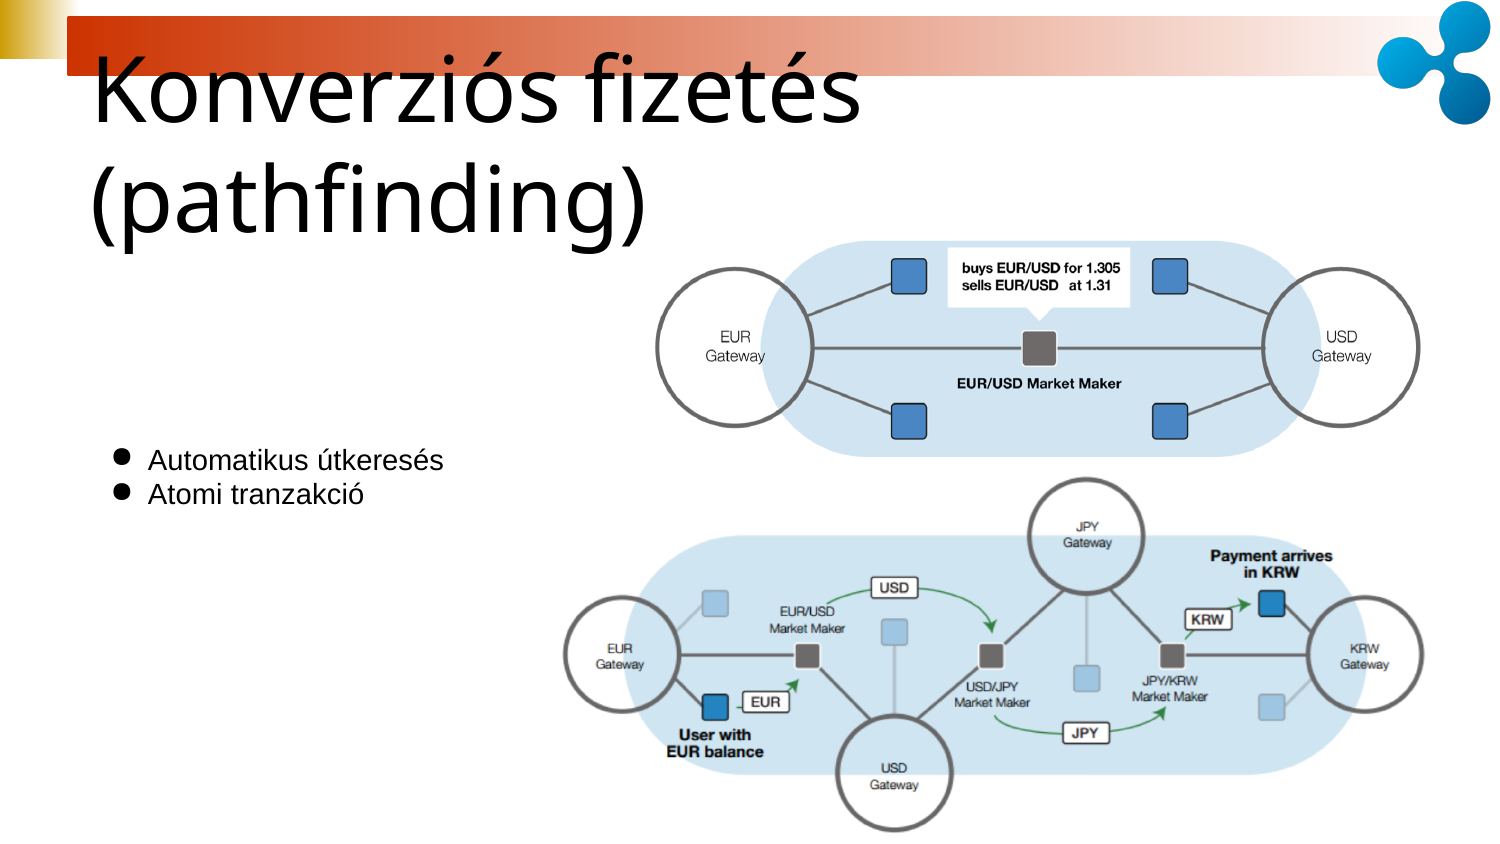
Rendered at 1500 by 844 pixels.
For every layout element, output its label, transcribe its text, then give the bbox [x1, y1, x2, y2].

title Konverziós fizetés (pathfinding) [75, 56, 1425, 226]
text_box Automatikus útkeresés Atomi tranzakció [57, 425, 540, 573]
picture [1374, 0, 1500, 126]
picture [644, 234, 1426, 465]
picture [539, 473, 1436, 844]
